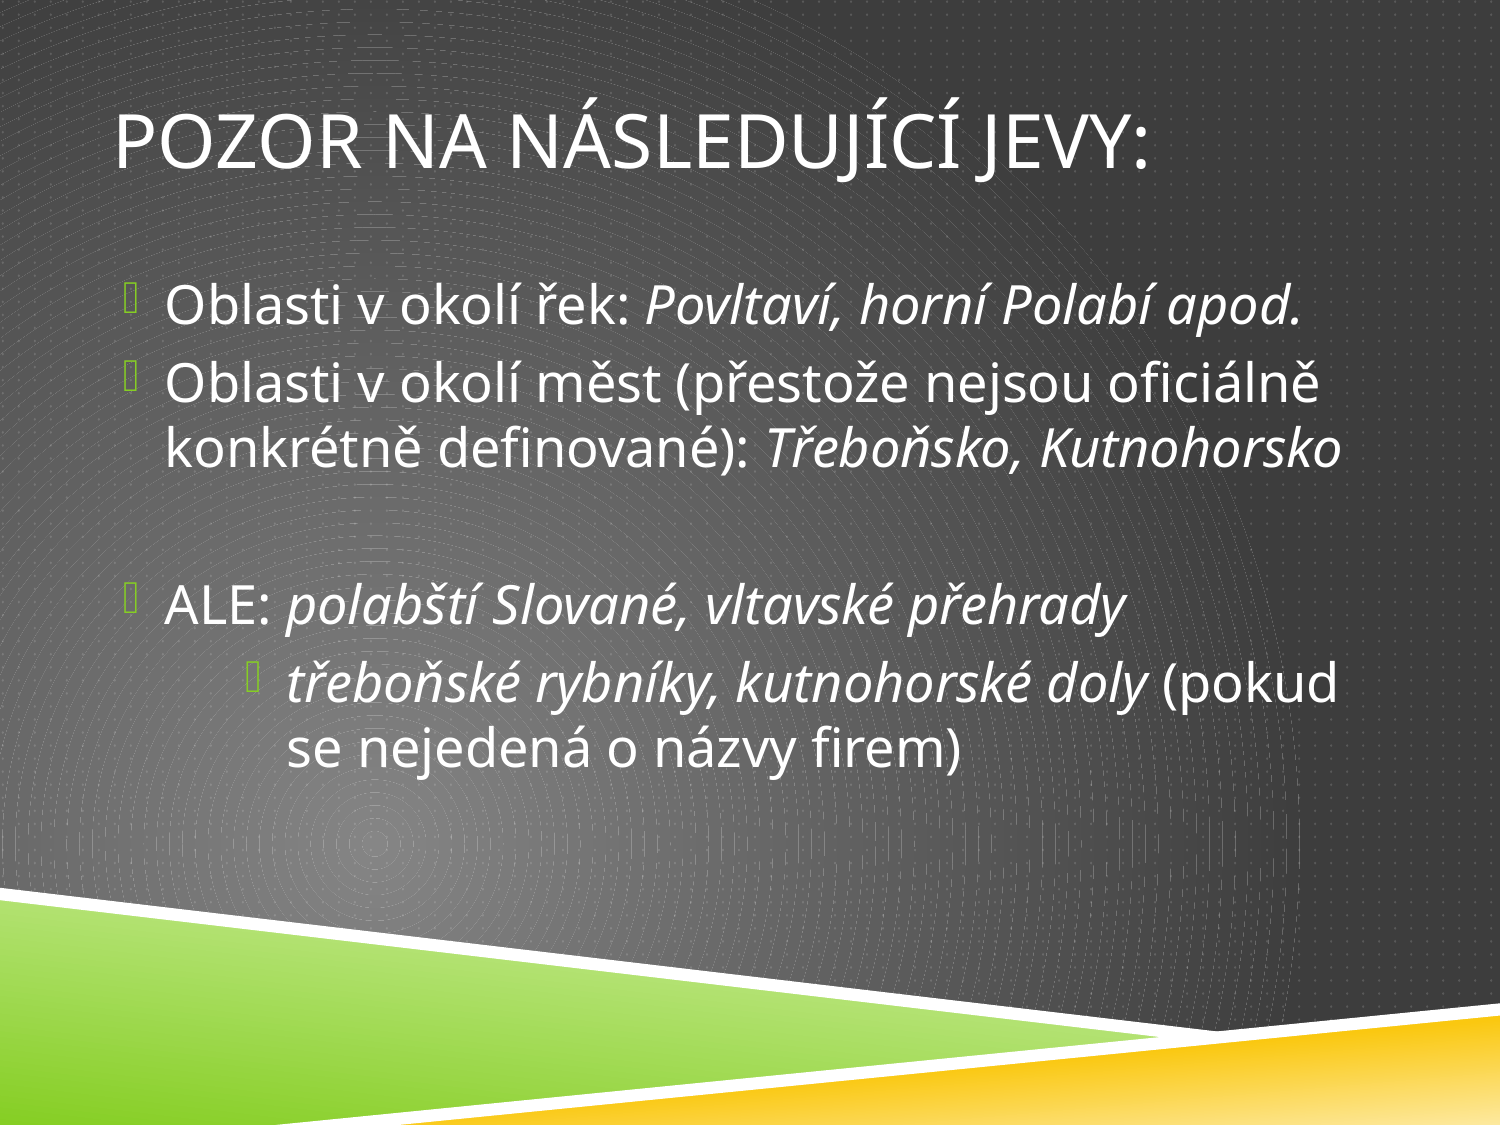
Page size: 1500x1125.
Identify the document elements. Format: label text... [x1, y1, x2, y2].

list Oblasti v okolí řek: Povltaví, horní Polabí apod. Oblasti v okolí měst (přestože nejsou oficiálně konkrétně definované): Třeboňsko, Kutnohorsko ALE: polabští Slované, vltavské přehrady třeboňské rybníky, kutnohorské doly (pokud se nejedená o názvy firem) [112, 262, 1388, 875]
title POZOR NA NÁSLEDUJÍCÍ JEVY: [112, 45, 1388, 233]
